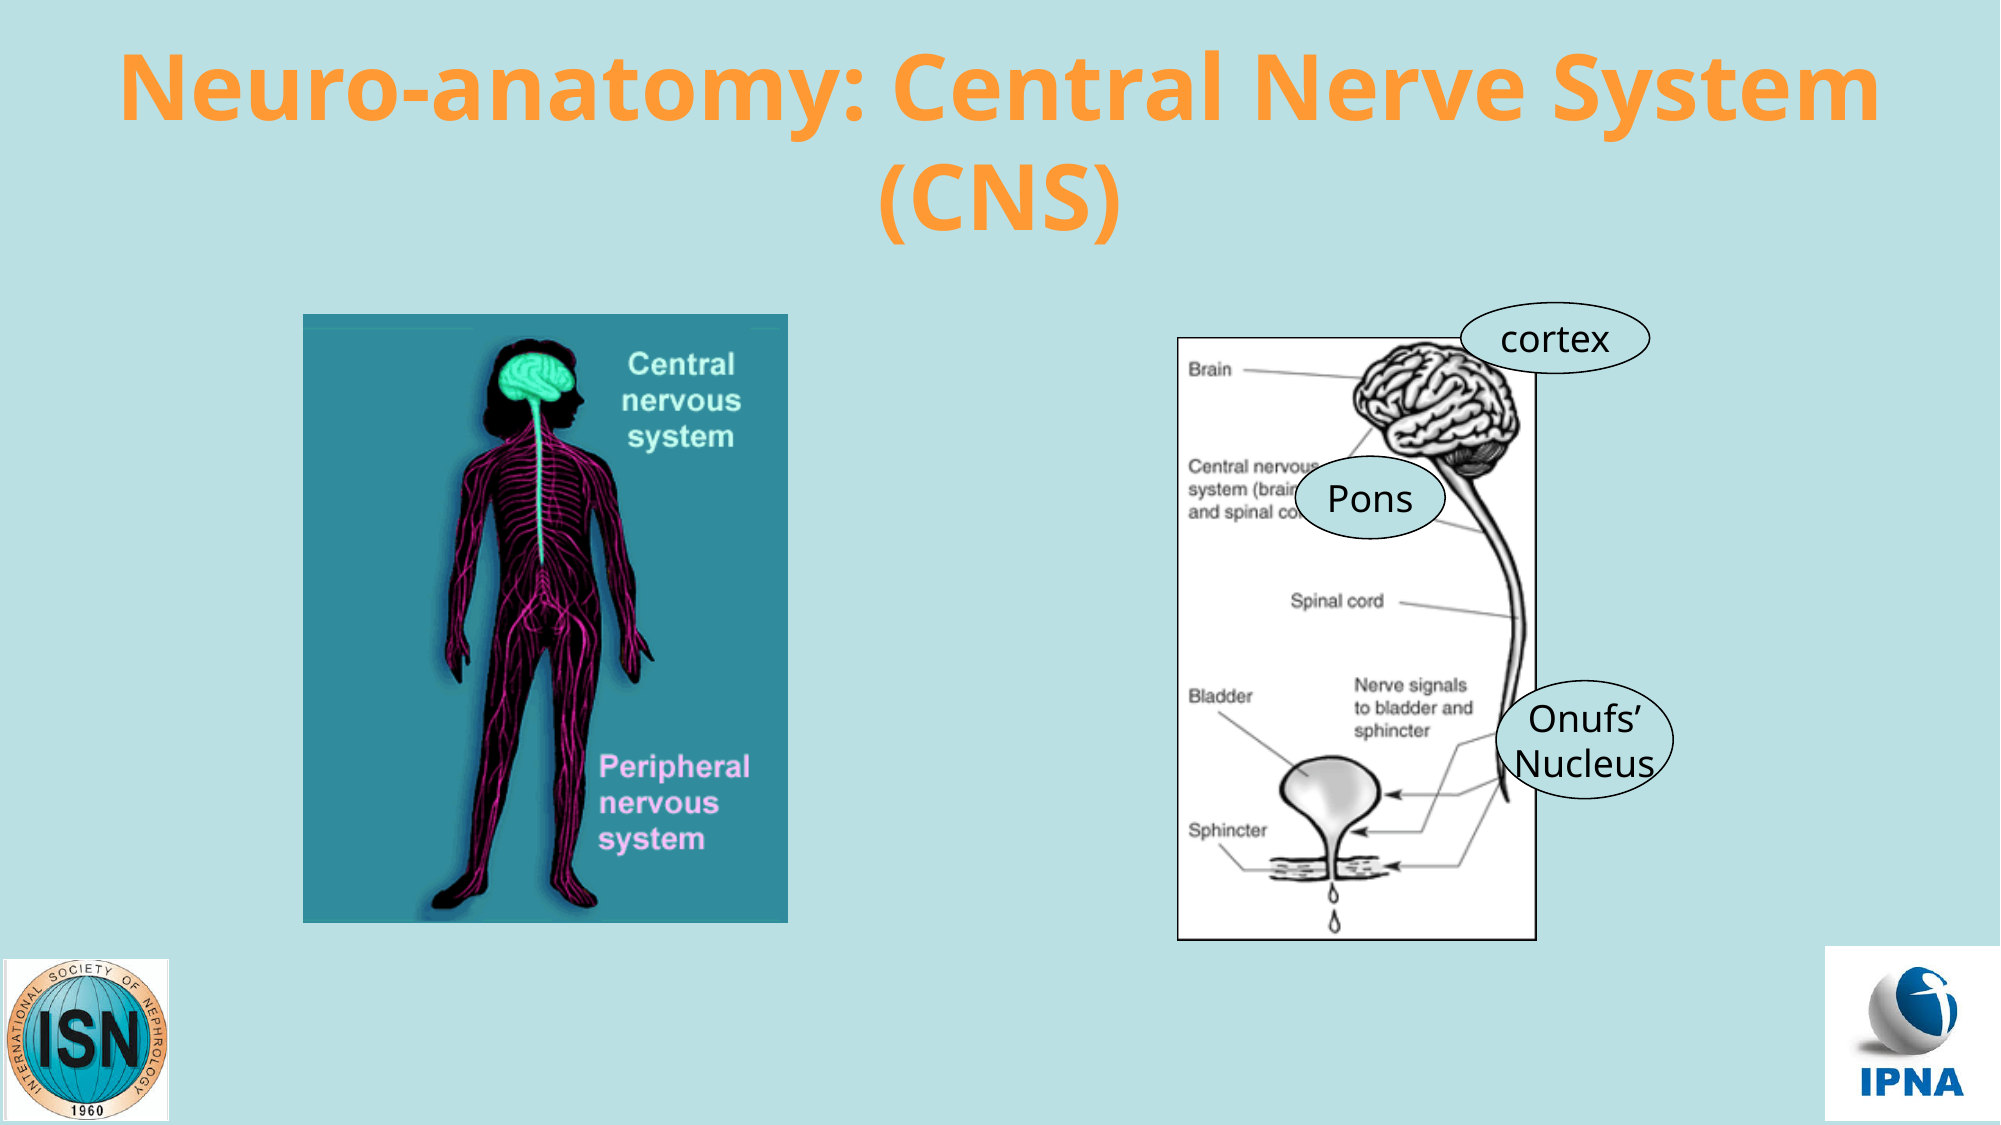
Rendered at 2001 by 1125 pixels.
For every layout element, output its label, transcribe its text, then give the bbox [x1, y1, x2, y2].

text_box Onufs’ Nucleus [1537, 680, 1674, 799]
picture [4, 960, 168, 1120]
title Neuro-anatomy: Central Nerve System (CNS) [99, 45, 1900, 233]
picture [1176, 337, 1537, 941]
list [303, 314, 788, 923]
picture [1825, 946, 2000, 1121]
text_box cortex [1460, 302, 1650, 374]
